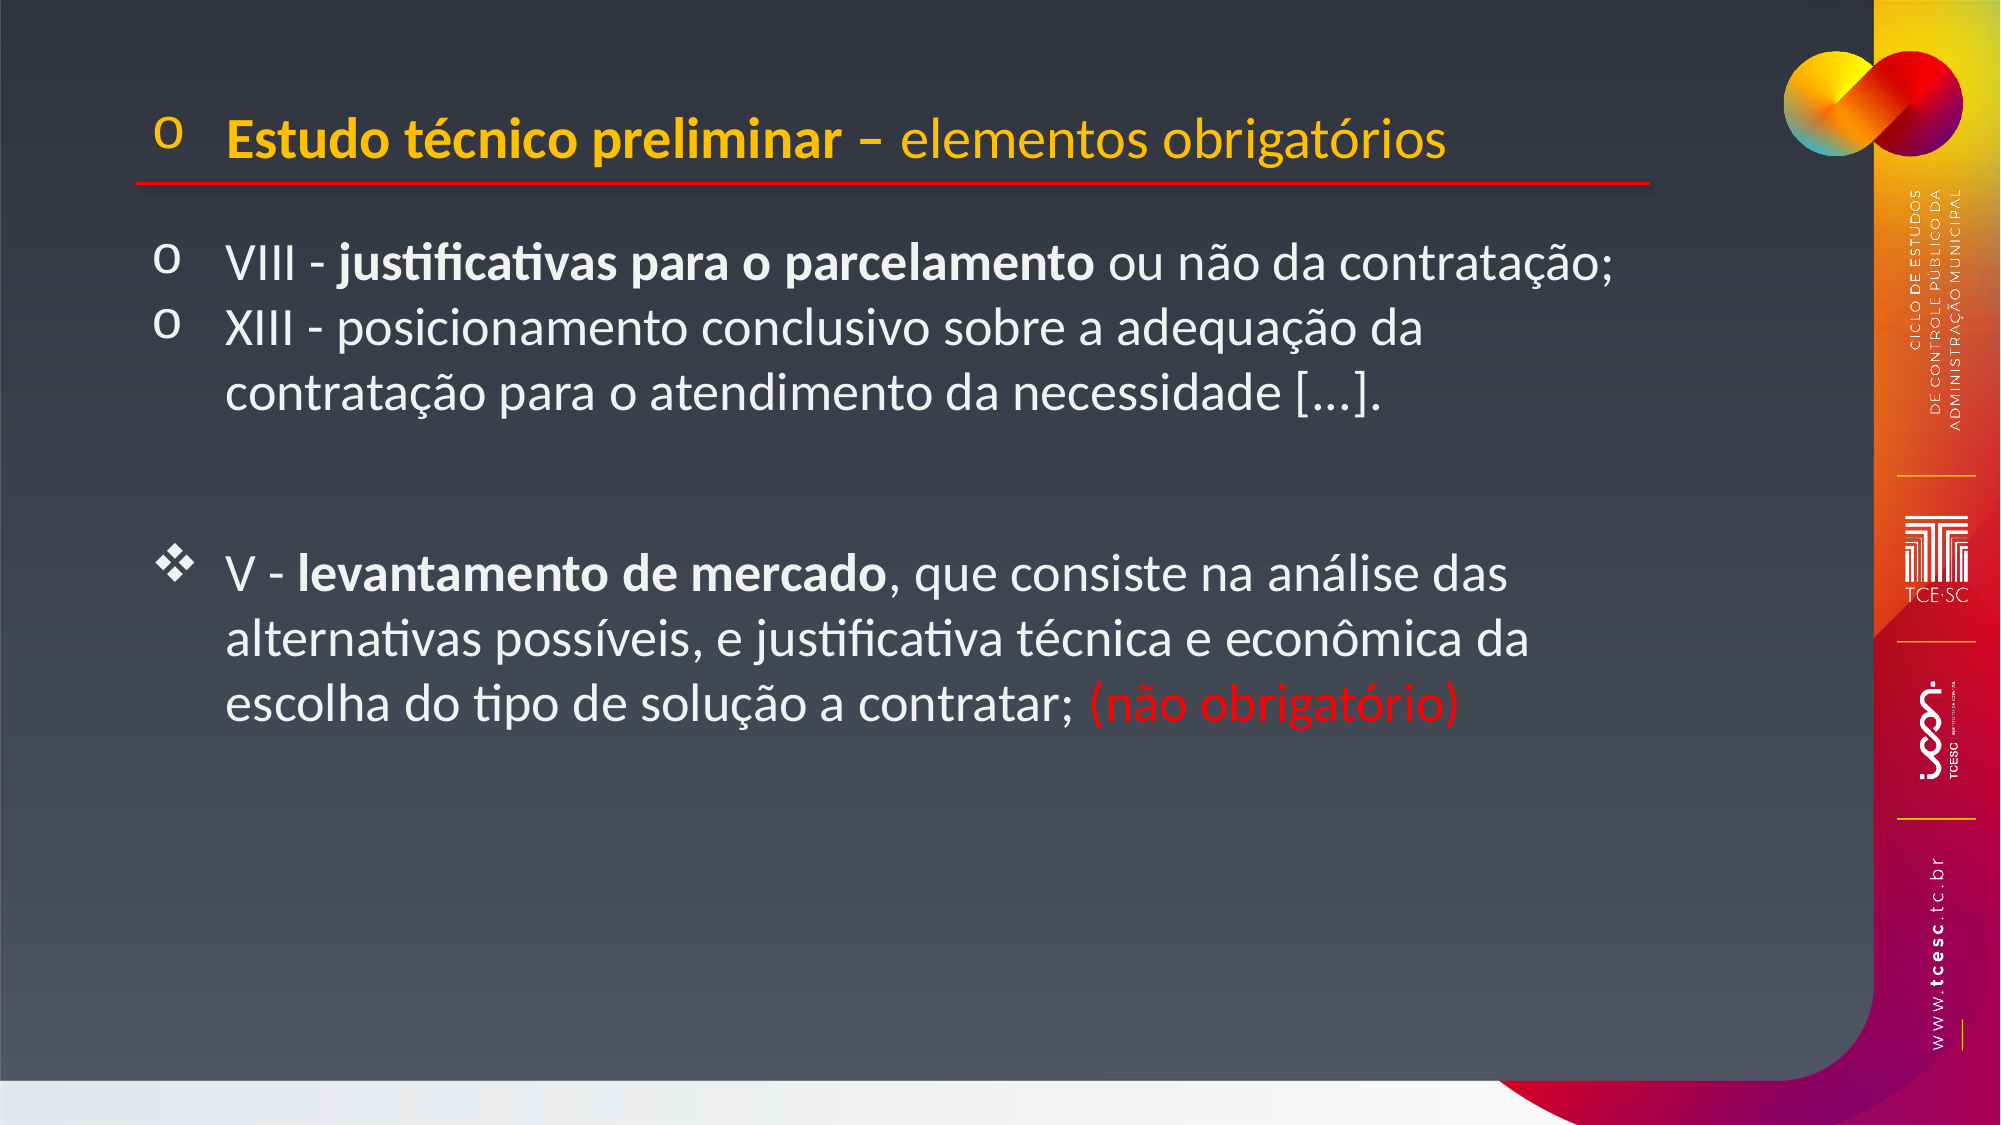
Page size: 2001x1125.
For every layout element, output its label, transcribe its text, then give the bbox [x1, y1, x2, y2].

text_box V - levantamento de mercado, que consiste na análise das alternativas possíveis, e justificativa técnica e econômica da escolha do tipo de solução a contratar; (não obrigatório) [136, 530, 1650, 740]
picture [0, 0, 2001, 1125]
text_box VIII - justificativas para o parcelamento ou não da contratação; XIII - posicionamento conclusivo sobre a adequação da contratação para o atendimento da necessidade [...]. [136, 199, 1650, 429]
subtitle Estudo técnico preliminar – elementos obrigatórios [136, 93, 1650, 182]
text_box [136, 231, 1708, 1041]
